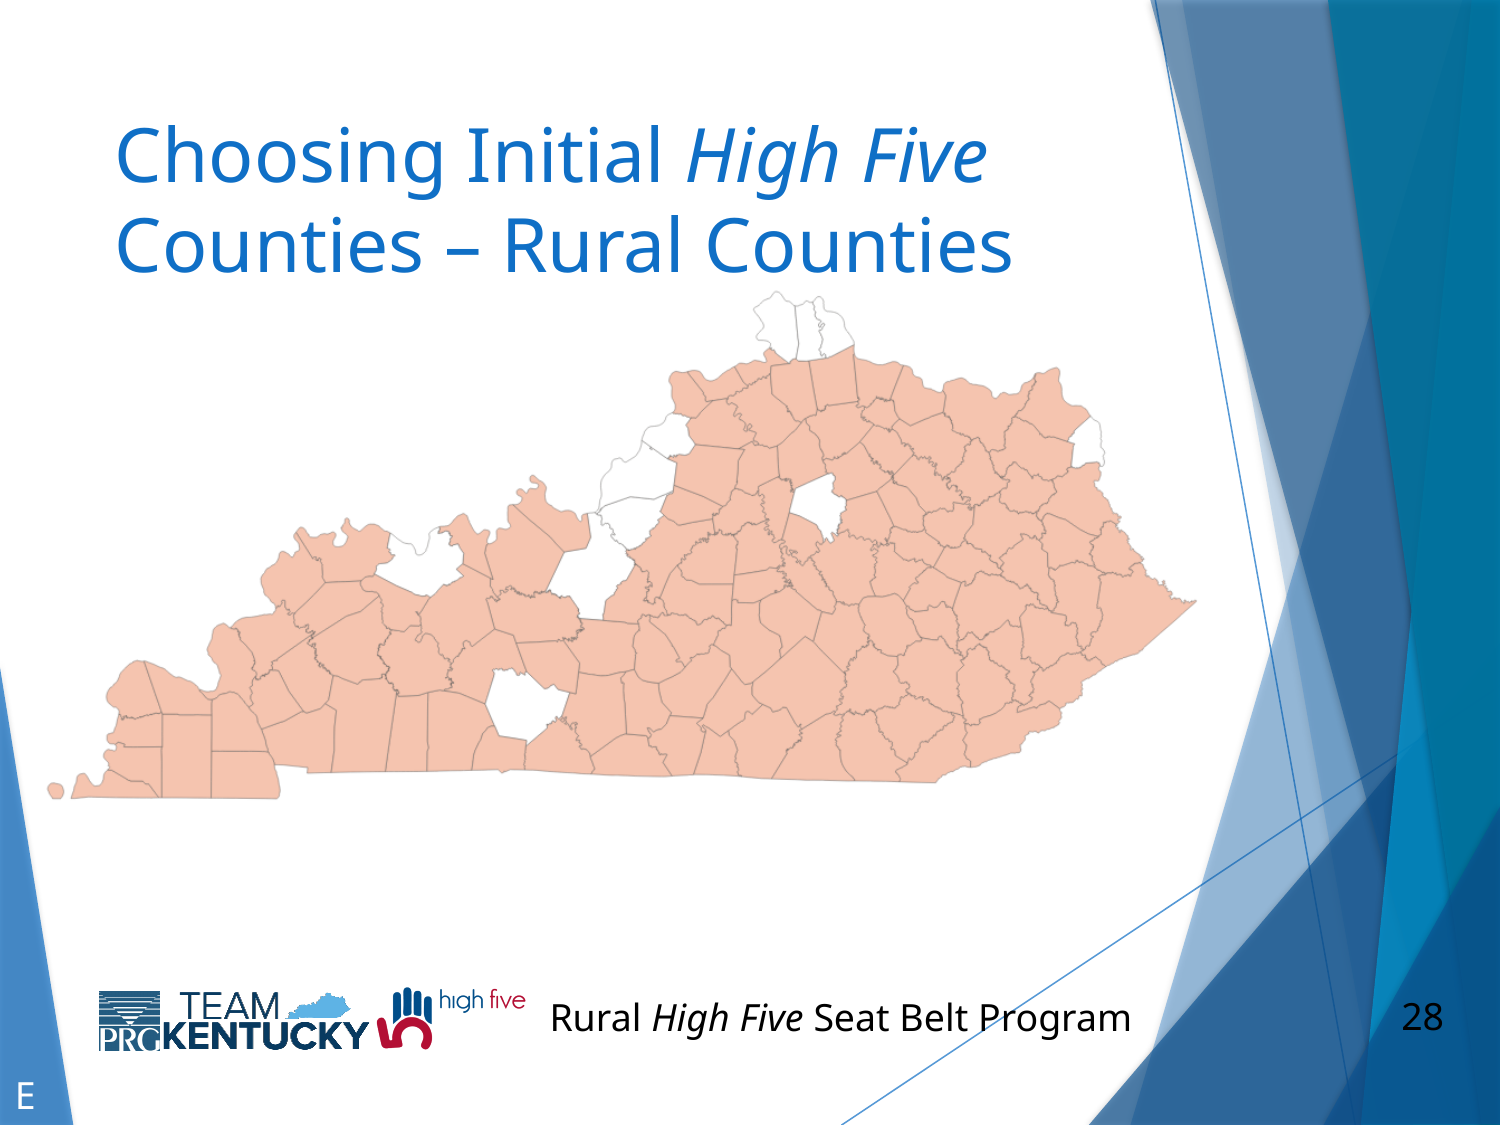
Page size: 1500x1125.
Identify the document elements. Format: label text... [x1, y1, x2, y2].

text_box EH [0, 1064, 78, 1125]
footer Rural High Five Seat Belt Program [534, 986, 1354, 1047]
slide_number 28 [1386, 986, 1471, 1046]
picture [373, 985, 533, 1052]
title Choosing Initial High Five Counties – Rural Counties [99, 99, 1142, 284]
picture [41, 285, 1200, 809]
picture [161, 991, 372, 1051]
picture [99, 991, 160, 1051]
